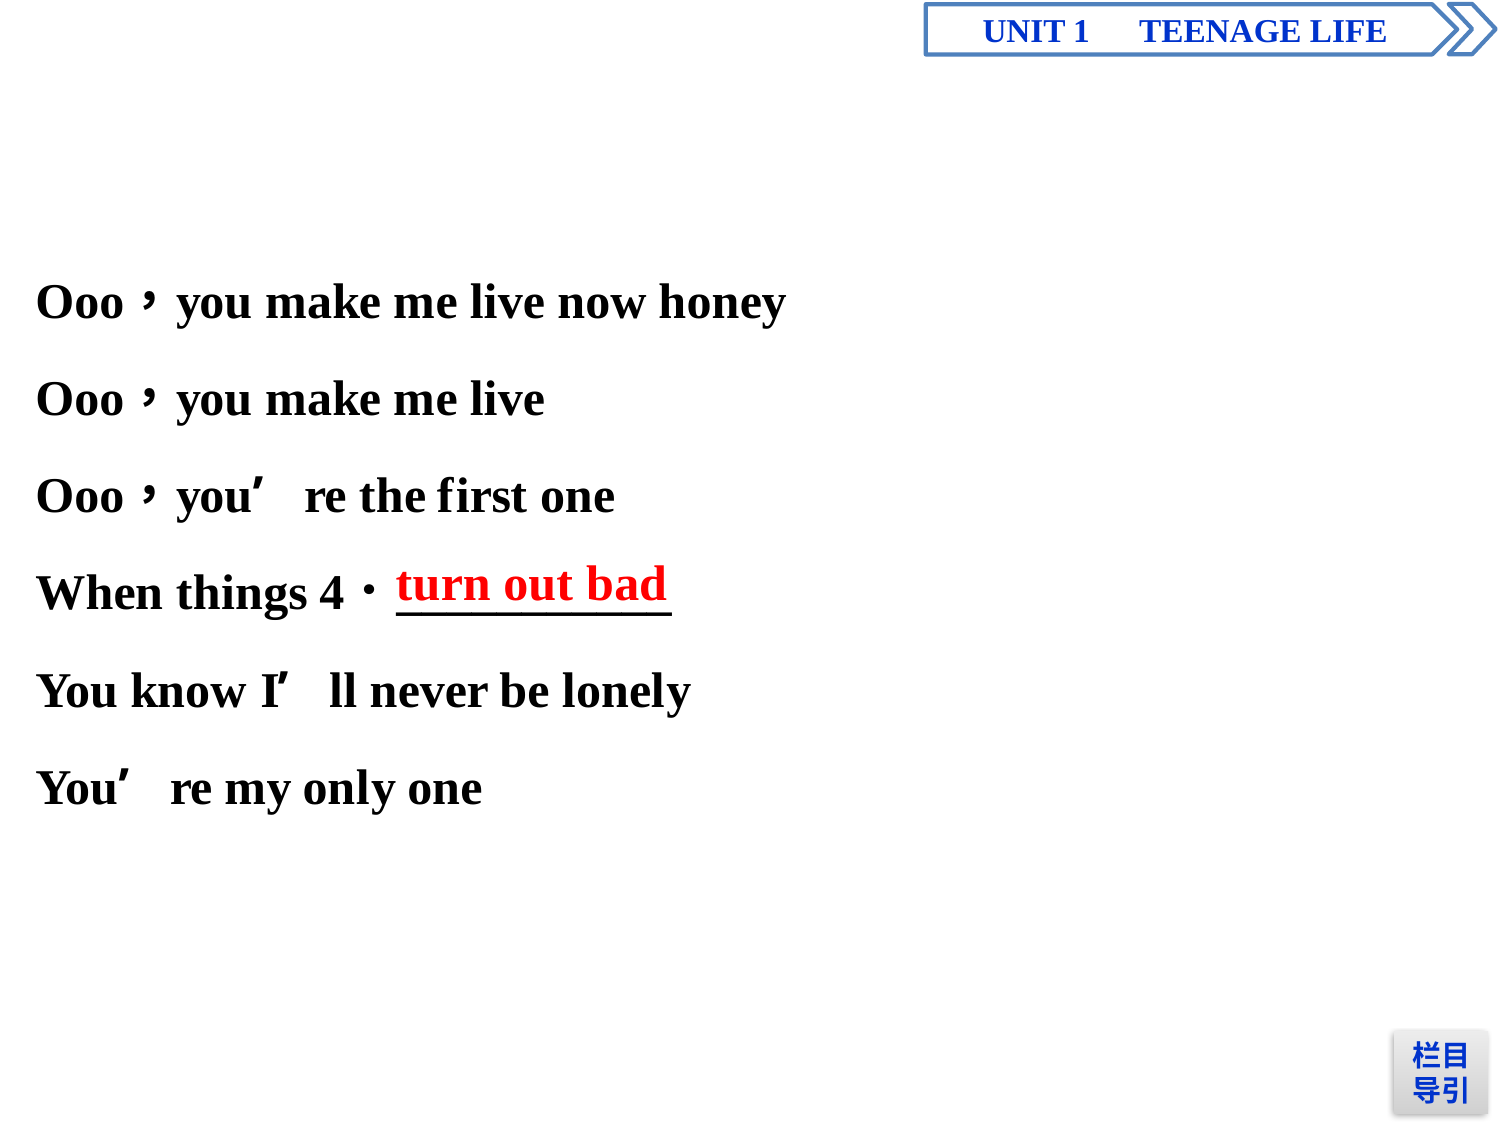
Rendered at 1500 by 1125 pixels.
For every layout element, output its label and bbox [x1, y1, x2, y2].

text_box [35, 270, 1466, 855]
text_box [395, 550, 1261, 617]
